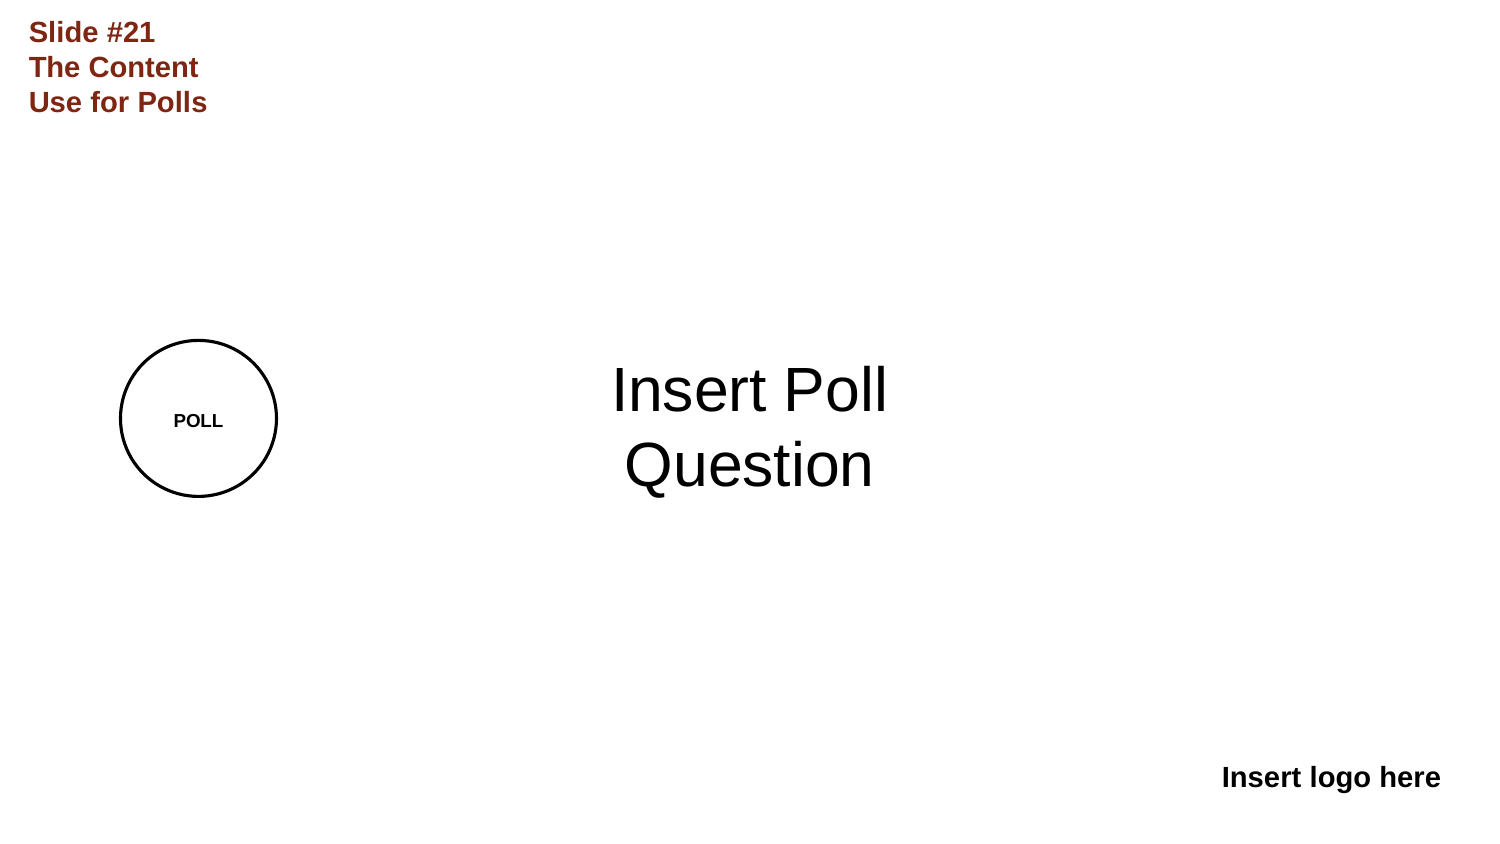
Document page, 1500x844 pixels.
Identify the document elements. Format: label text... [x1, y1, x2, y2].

text_box [124, 444, 273, 497]
text_box Insert Poll Question [503, 304, 996, 543]
text_box Insert logo here [1206, 735, 1477, 817]
text_box Slide #21 The Content Use for Polls [13, 25, 825, 108]
text_box POLL [111, 393, 286, 444]
text_box [124, 340, 273, 393]
text_box [0, 49, 599, 186]
